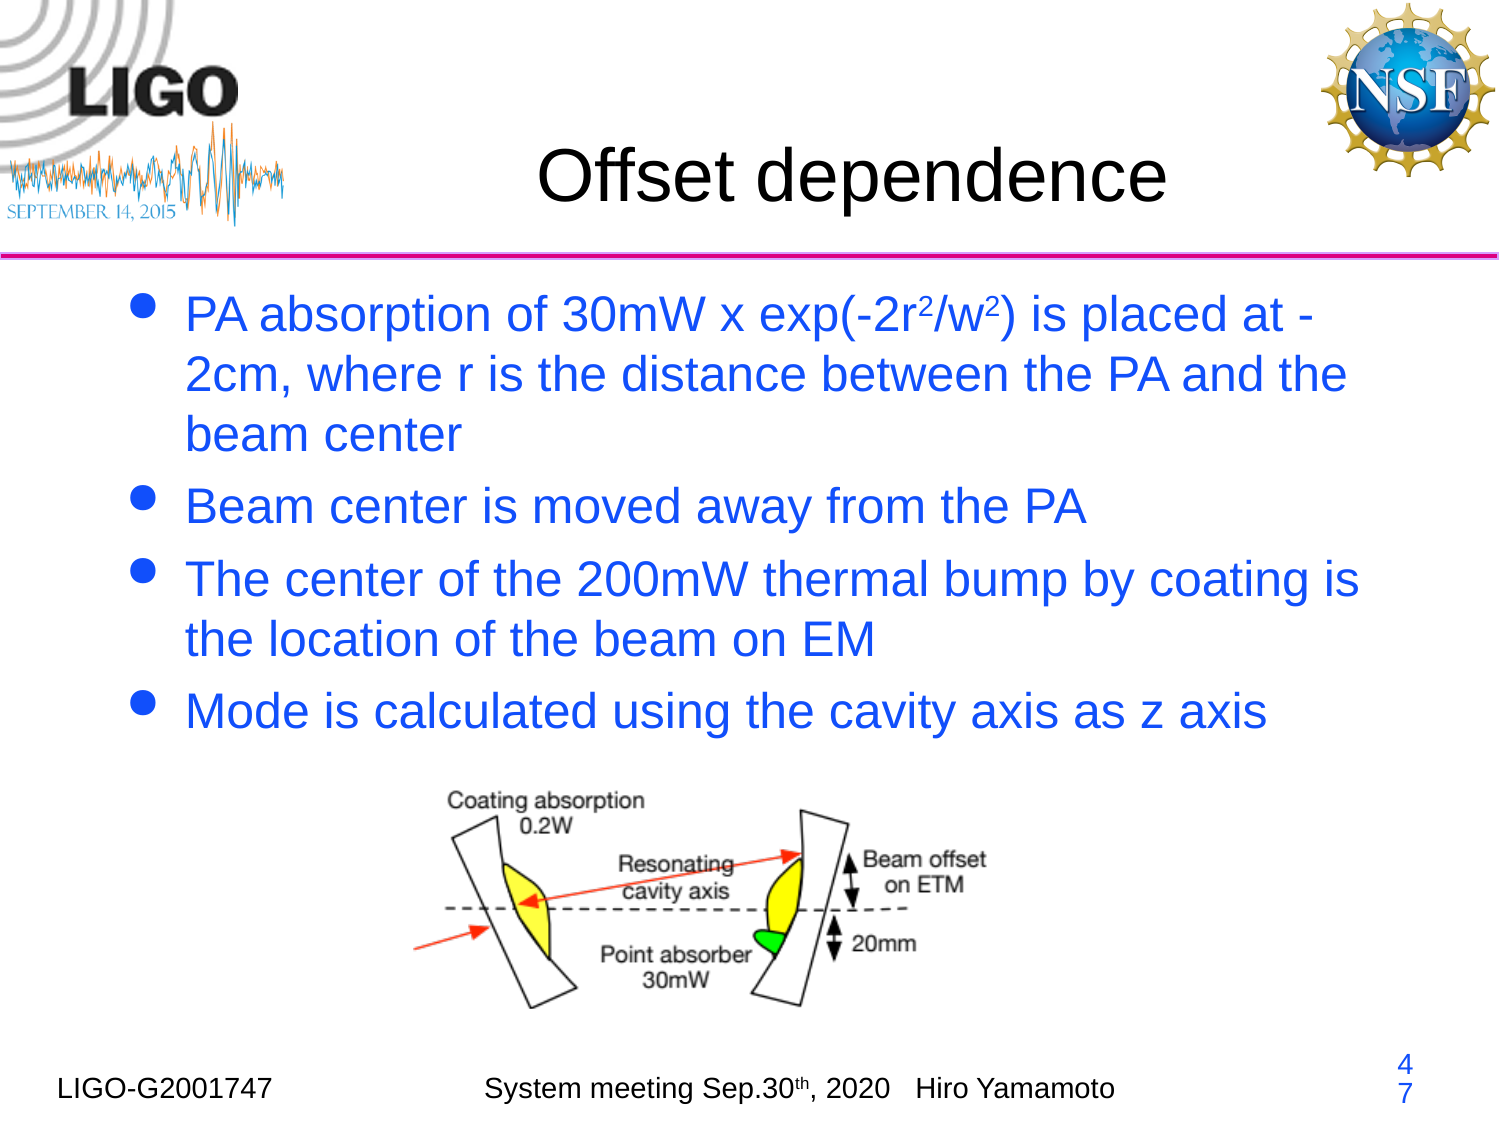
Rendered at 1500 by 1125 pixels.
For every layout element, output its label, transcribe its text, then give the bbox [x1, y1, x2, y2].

list PA absorption of 30mW x exp(-2r2/w2) is placed at -2cm, where r is the distance between the PA and the beam center Beam center is moved away from the PA The center of the 200mW thermal bump by coating is the location of the beam on EM Mode is calculated using the cavity axis as z axis [113, 272, 1389, 748]
slide_number 47 [1382, 1035, 1435, 1090]
picture [1450, 0, 1498, 180]
picture [412, 775, 996, 1009]
picture [0, 0, 288, 229]
title Offset dependence [262, 0, 1450, 225]
